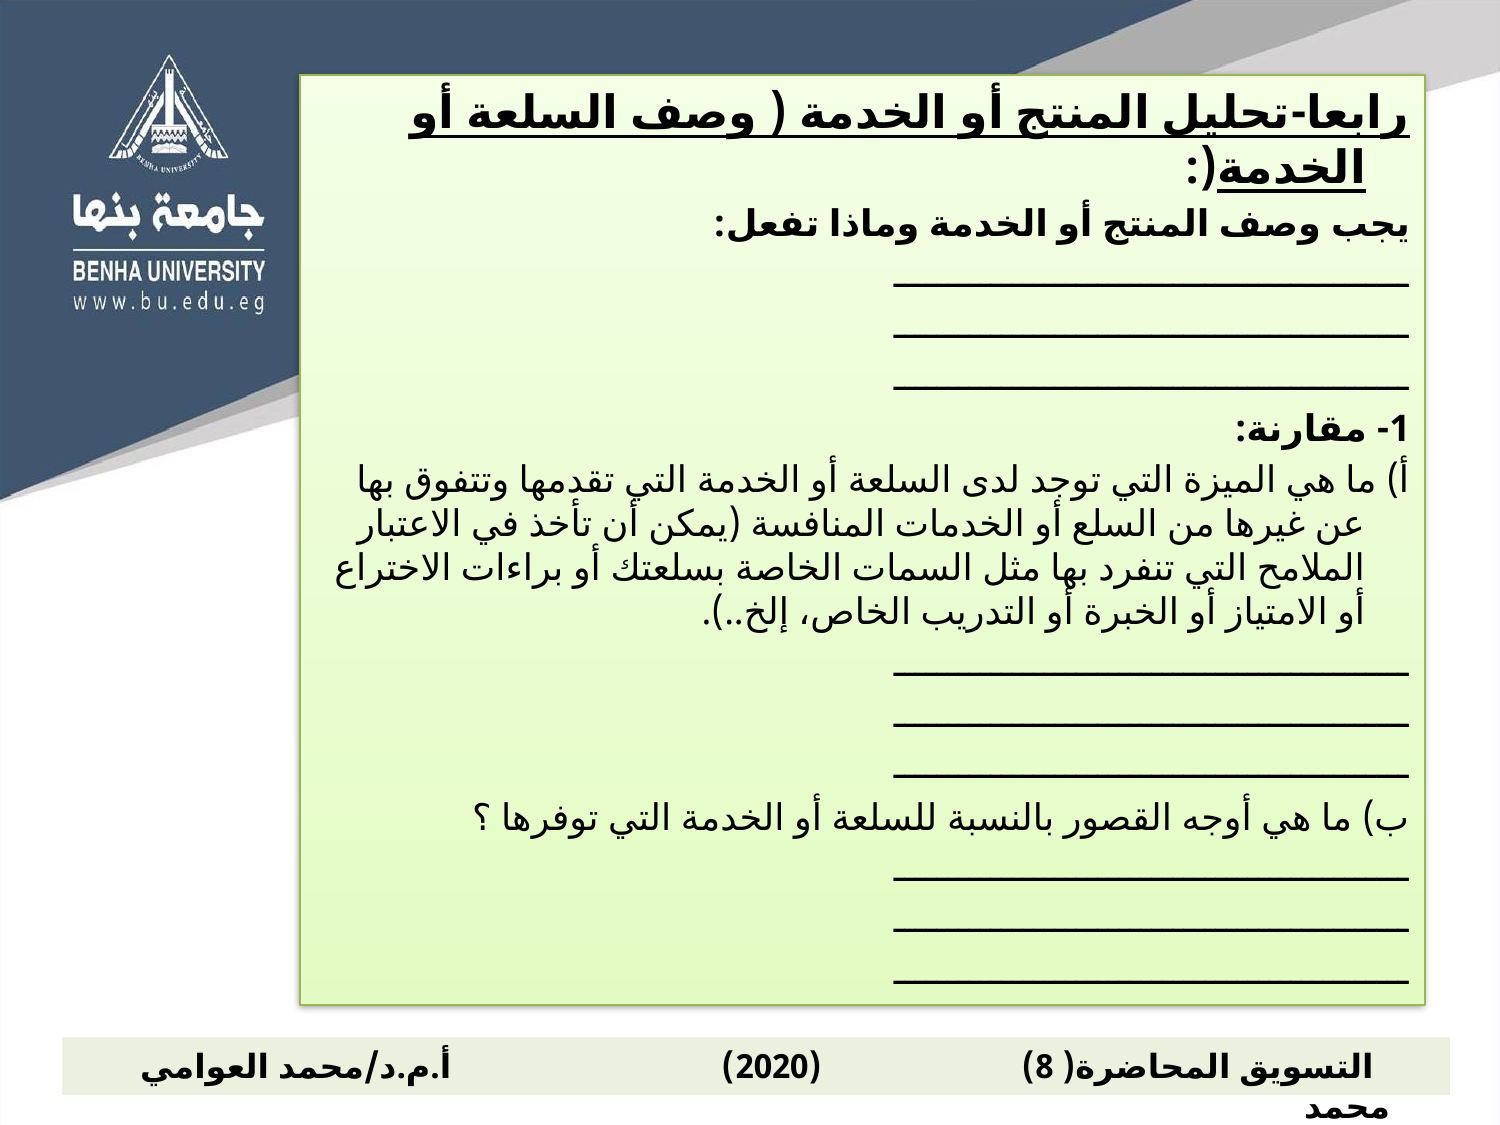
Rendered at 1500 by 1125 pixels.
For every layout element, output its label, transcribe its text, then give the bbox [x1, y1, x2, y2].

picture [0, 0, 1500, 1125]
list رابعا-تحليل المنتج أو الخدمة ( وصف السلعة أو الخدمة(: يجب وصف المنتج أو الخدمة وماذا تفعل: ــــــــــــــــــــــــــــــــــــــــــــــــ ــــــــــــــــــــــــــــــــــــــــــــــــ ــــــــــــــــــــــــــــــــــــــــــــــــ 1- مقارنة: ‌أ) ما هي الميزة التي توجد لدى السلعة أو الخدمة التي تقدمها وتتفوق بها عن غيرها من السلع أو الخدمات المنافسة (يمكن أن تأخذ في الاعتبار الملامح التي تنفرد بها مثل السمات الخاصة بسلعتك أو براءات الاختراع أو الامتياز أو الخبرة أو التدريب الخاص، إلخ..). ــــــــــــــــــــــــــــــــــــــــــــــــ ــــــــــــــــــــــــــــــــــــــــــــــــ ــــــــــــــــــــــــــــــــــــــــــــــــ ‌ب) ما هي أوجه القصور بالنسبة للسلعة أو الخدمة التي توفرها ؟ ــــــــــــــــــــــــــــــــــــــــــــــــ ــــــــــــــــــــــــــــــــــــــــــــــــ ــــــــــــــــــــــــــــــــــــــــــــــــ [299, 74, 1426, 1006]
text_box التسويق المحاضرة( 8) (2020) أ.م.د/محمد العوامي محمد [62, 1037, 1450, 1095]
